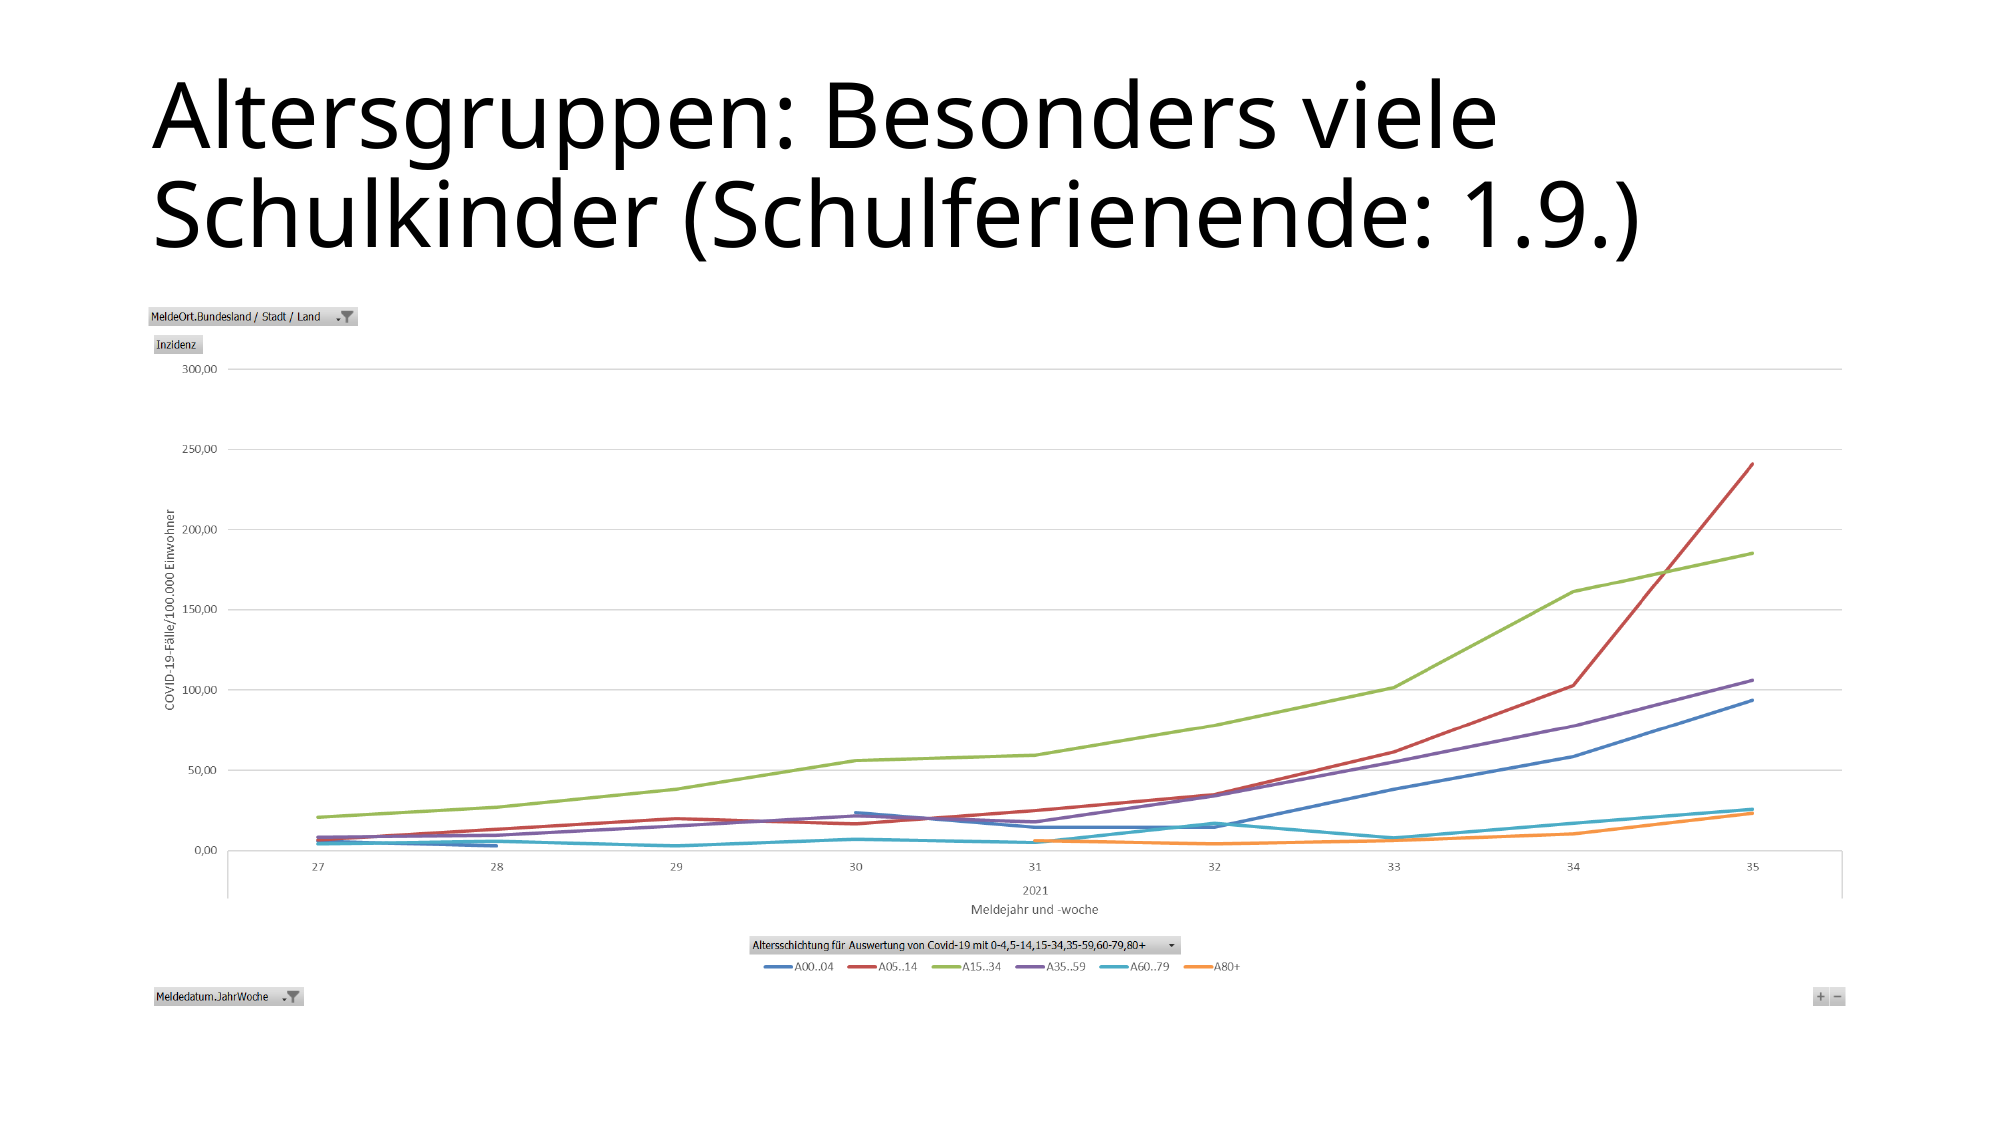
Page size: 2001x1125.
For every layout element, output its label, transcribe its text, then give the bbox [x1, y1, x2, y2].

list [143, 299, 1857, 1014]
title Altersgruppen: Besonders viele Schulkinder (Schulferienende: 1.9.) [137, 59, 1863, 278]
